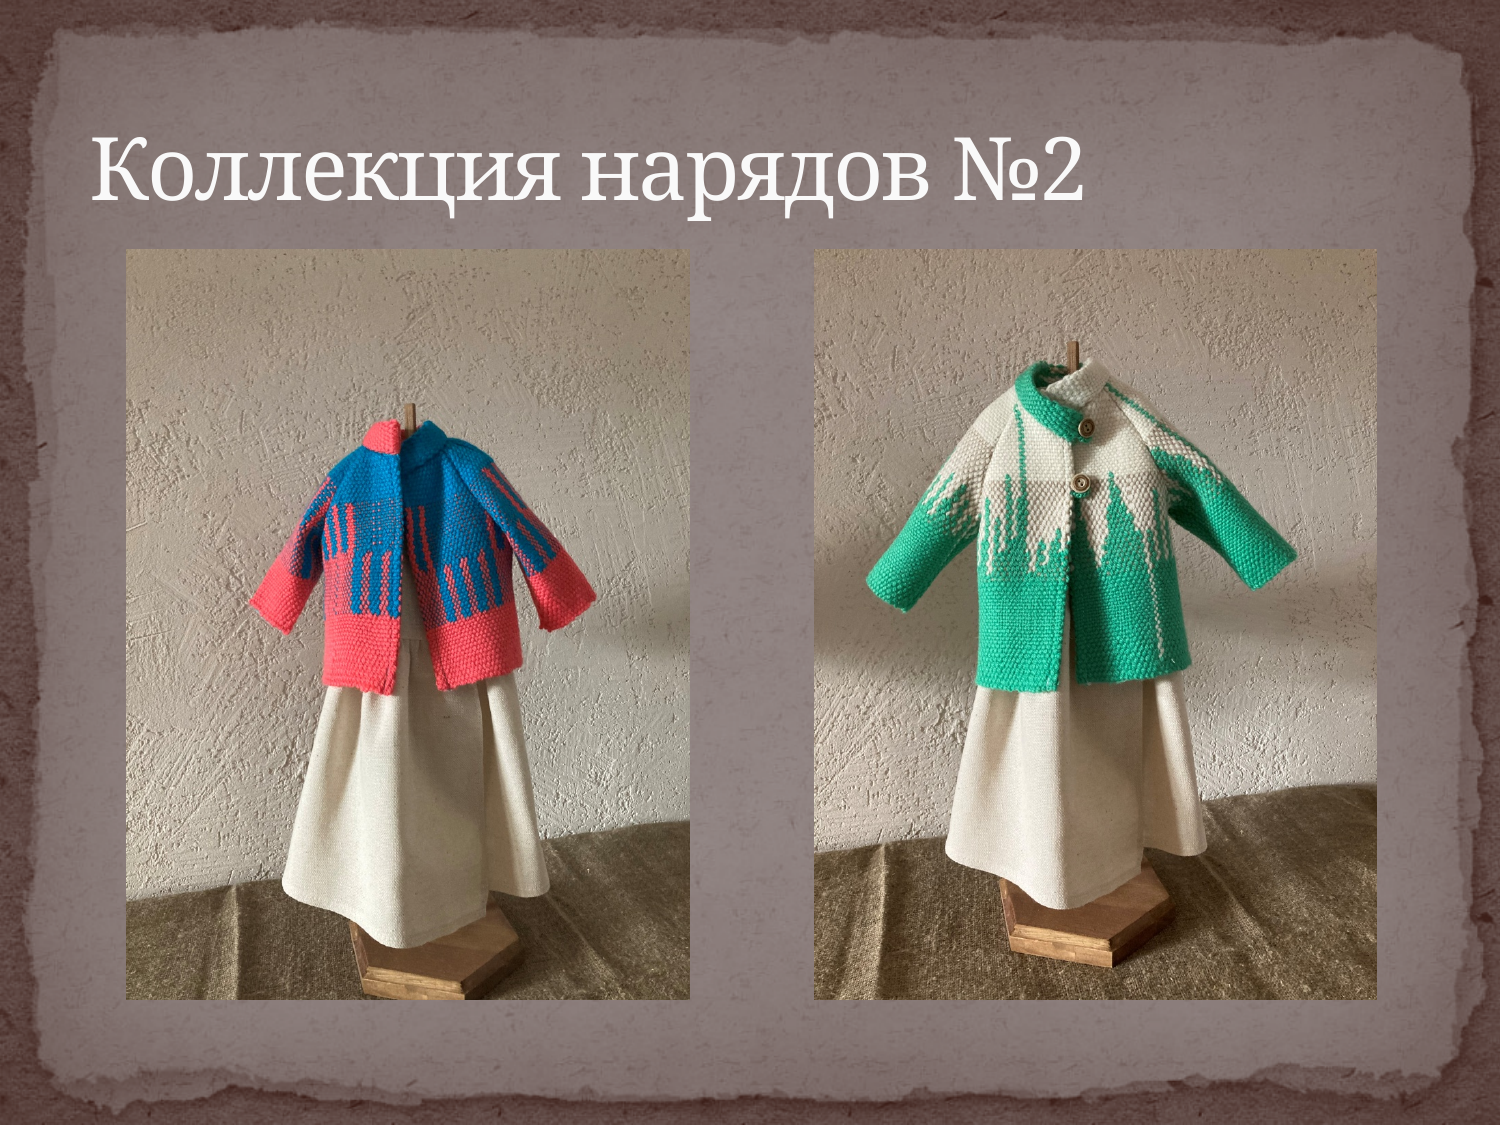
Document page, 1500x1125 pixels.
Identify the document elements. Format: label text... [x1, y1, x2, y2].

title Коллекция нарядов №2 [74, 24, 1425, 225]
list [129, 252, 688, 999]
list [817, 252, 1375, 999]
